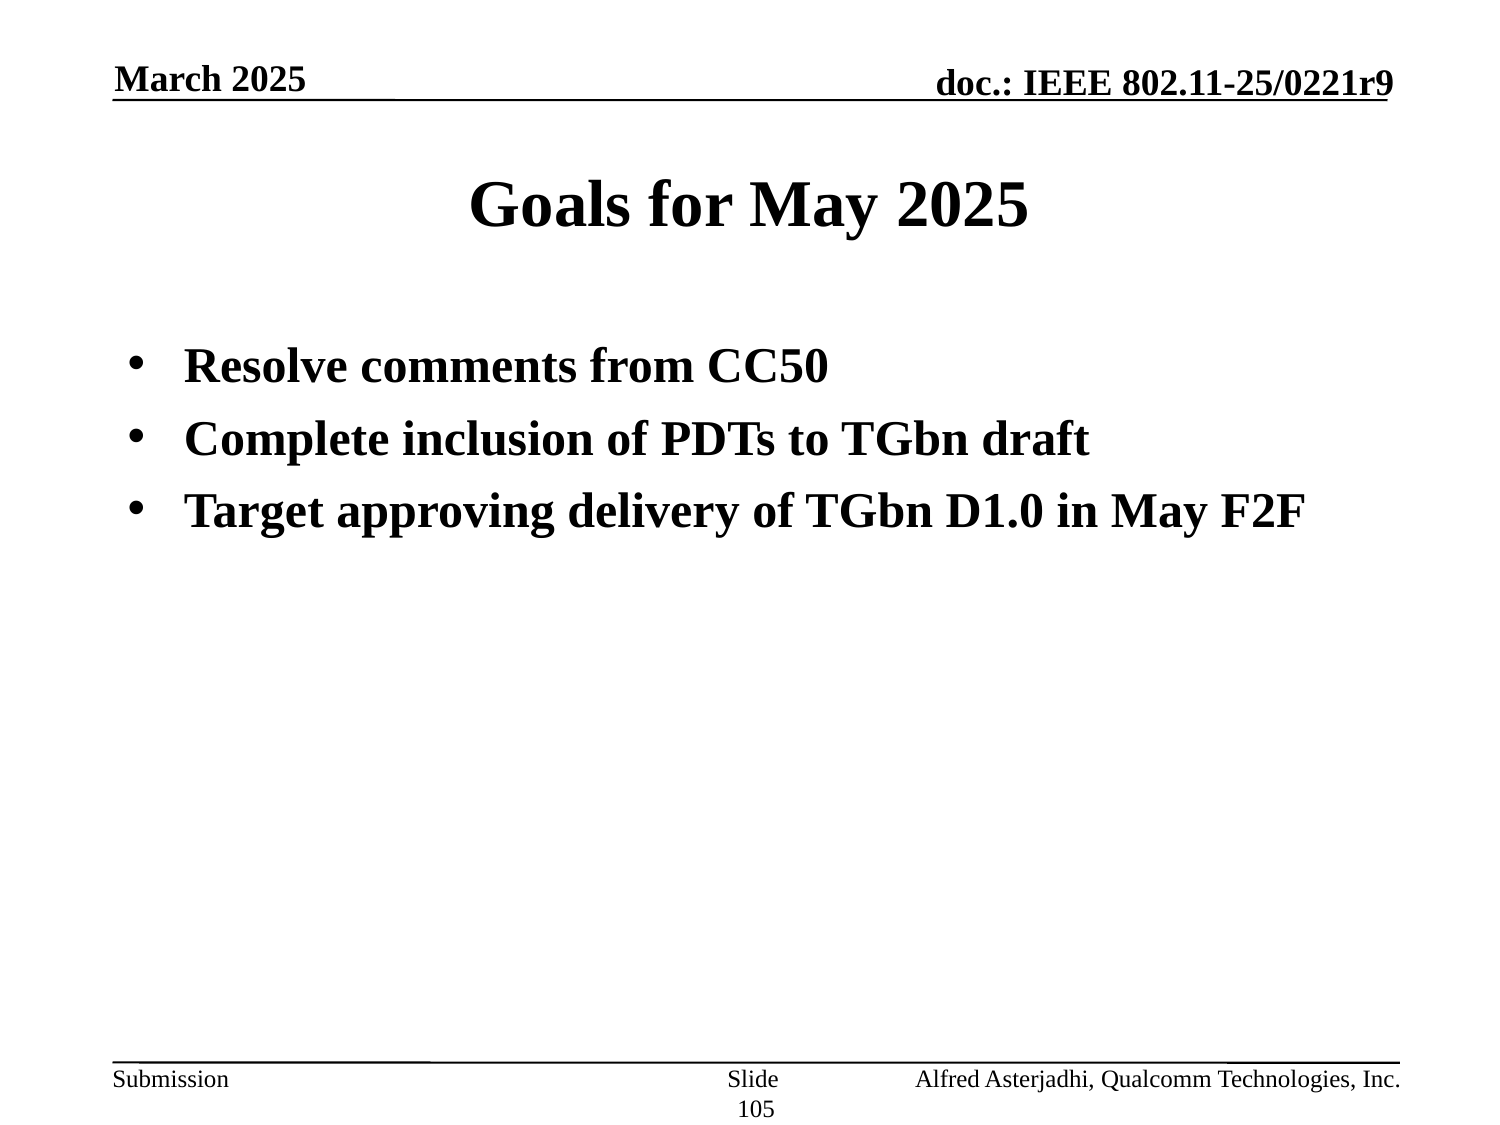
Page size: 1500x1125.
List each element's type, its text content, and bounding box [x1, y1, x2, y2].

list Resolve comments from CC50 Complete inclusion of PDTs to TGbn draft Target approving delivery of TGbn D1.0 in May F2F [112, 324, 1388, 1000]
slide_number Slide 105 [712, 1061, 800, 1123]
footer Alfred Asterjadhi, Qualcomm Technologies, Inc. [878, 1061, 1402, 1093]
title Goals for May 2025 [112, 112, 1388, 288]
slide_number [114, 54, 423, 100]
